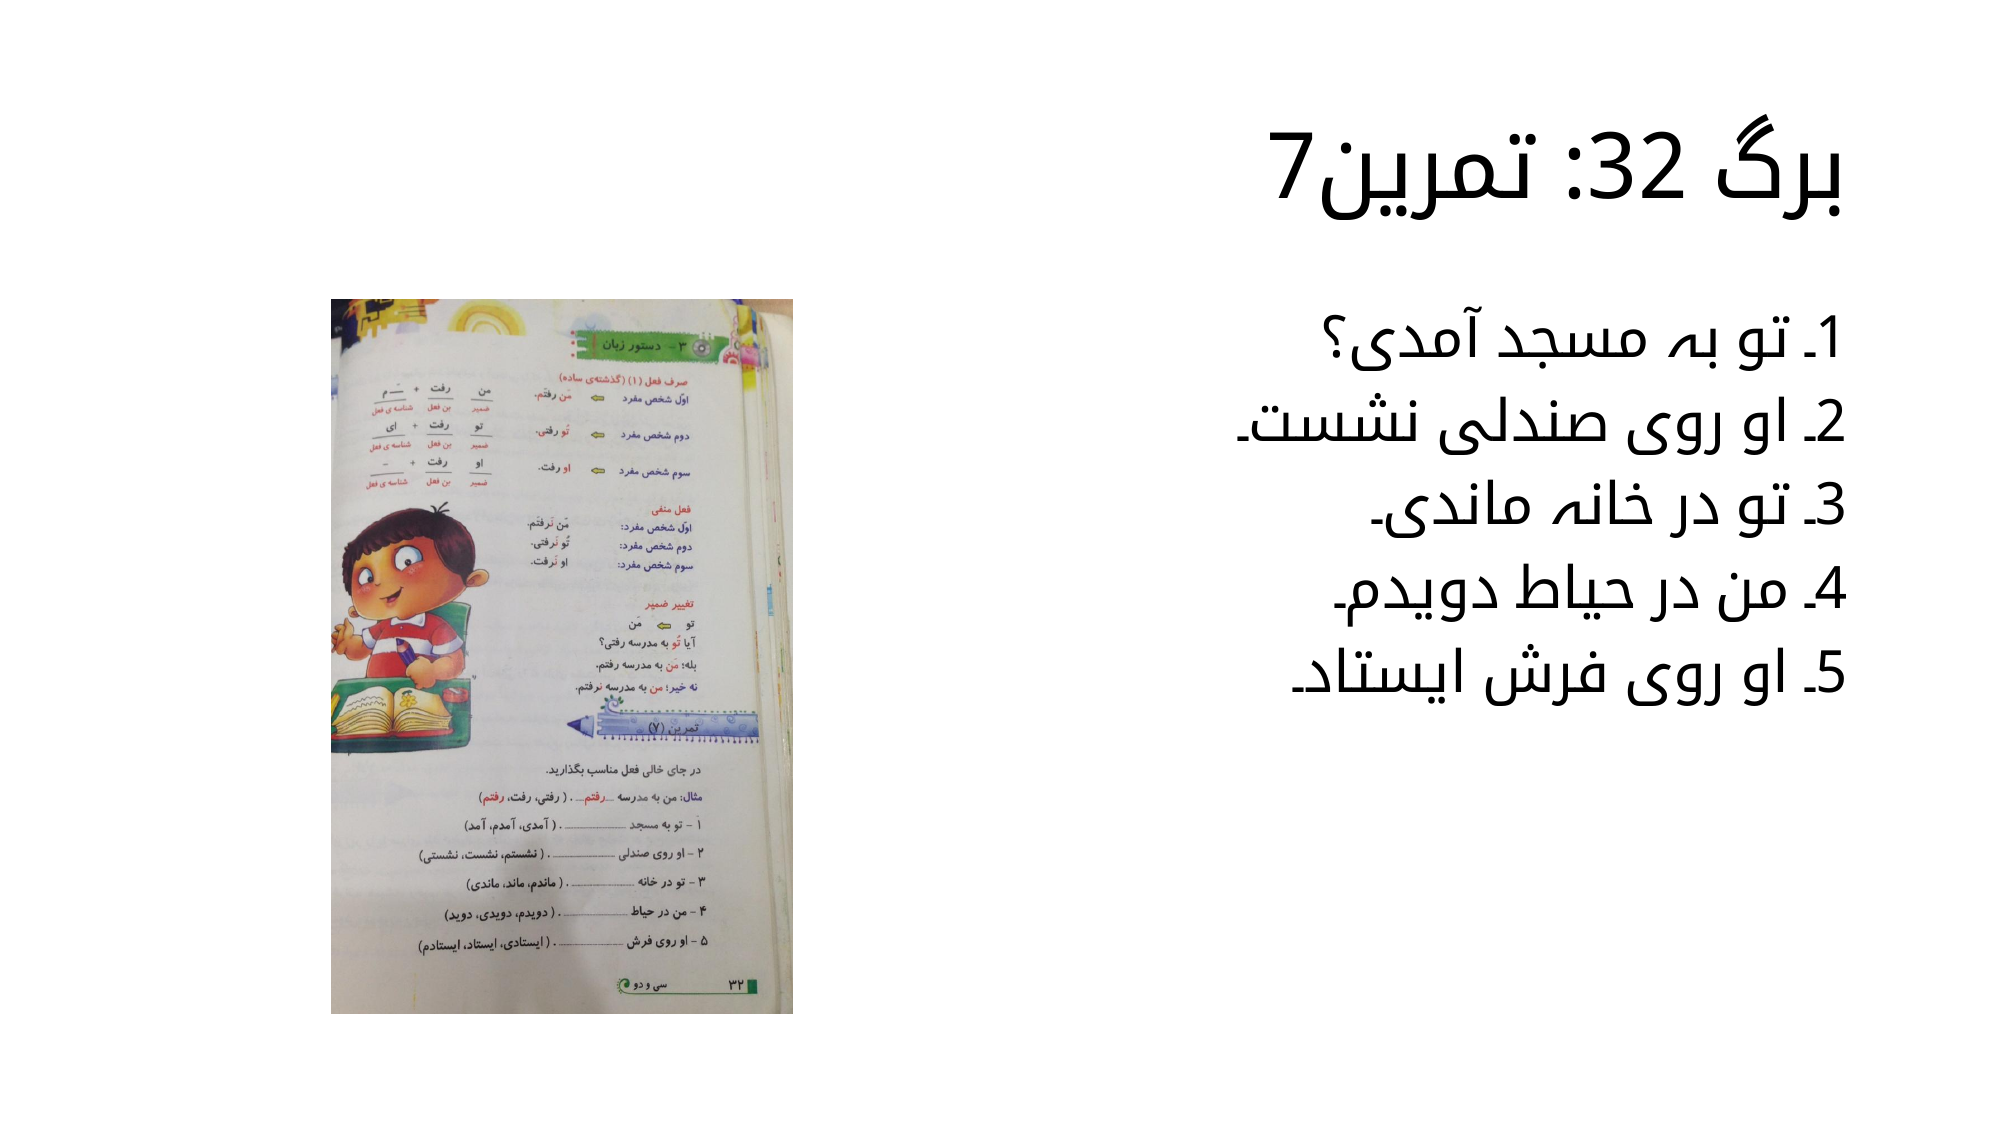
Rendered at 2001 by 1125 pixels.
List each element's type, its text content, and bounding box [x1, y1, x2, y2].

title برگ 32: تمرین7 [137, 59, 1863, 278]
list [331, 299, 794, 1014]
list 1۔ تو بہ مسجد آمدی؟ 2۔ او روی صندلی نشست۔ 3۔ تو در خانہ ماندی۔ 4۔ من در حیاط دویدم۔ 5۔ او روی فرش ایستاد۔ [1012, 299, 1863, 1014]
